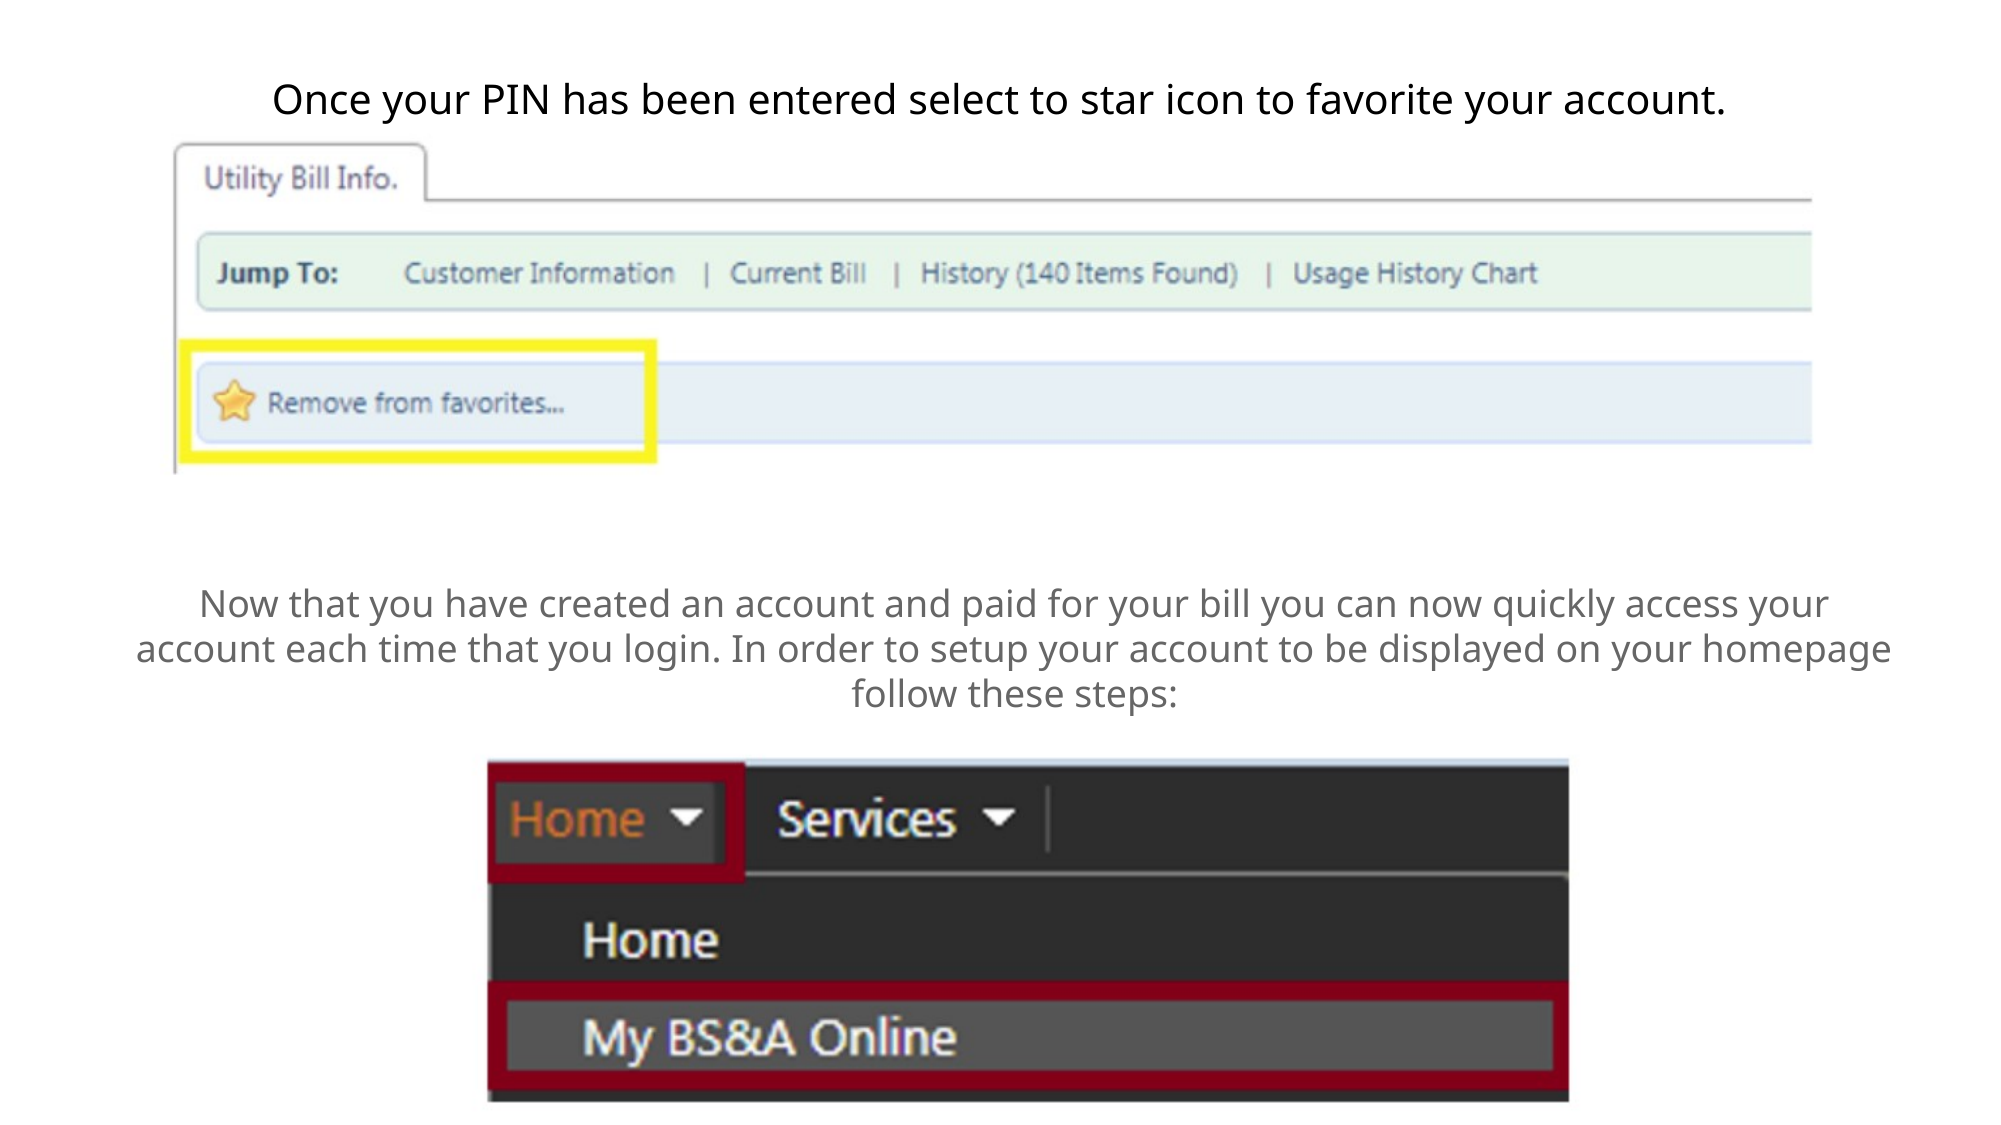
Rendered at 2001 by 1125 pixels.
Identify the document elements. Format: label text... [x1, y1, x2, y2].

picture [430, 734, 1695, 1125]
picture [137, 111, 1863, 499]
text_box Now that you have created an account and paid for your bill you can now quickly access your account each time that you login. In order to setup your account to be displayed on your homepage follow these steps: Go to the Home button at the top and select My BS&A Online [117, 573, 1913, 784]
subtitle Once your PIN has been entered select to star icon to favorite your account. [249, 72, 1750, 111]
